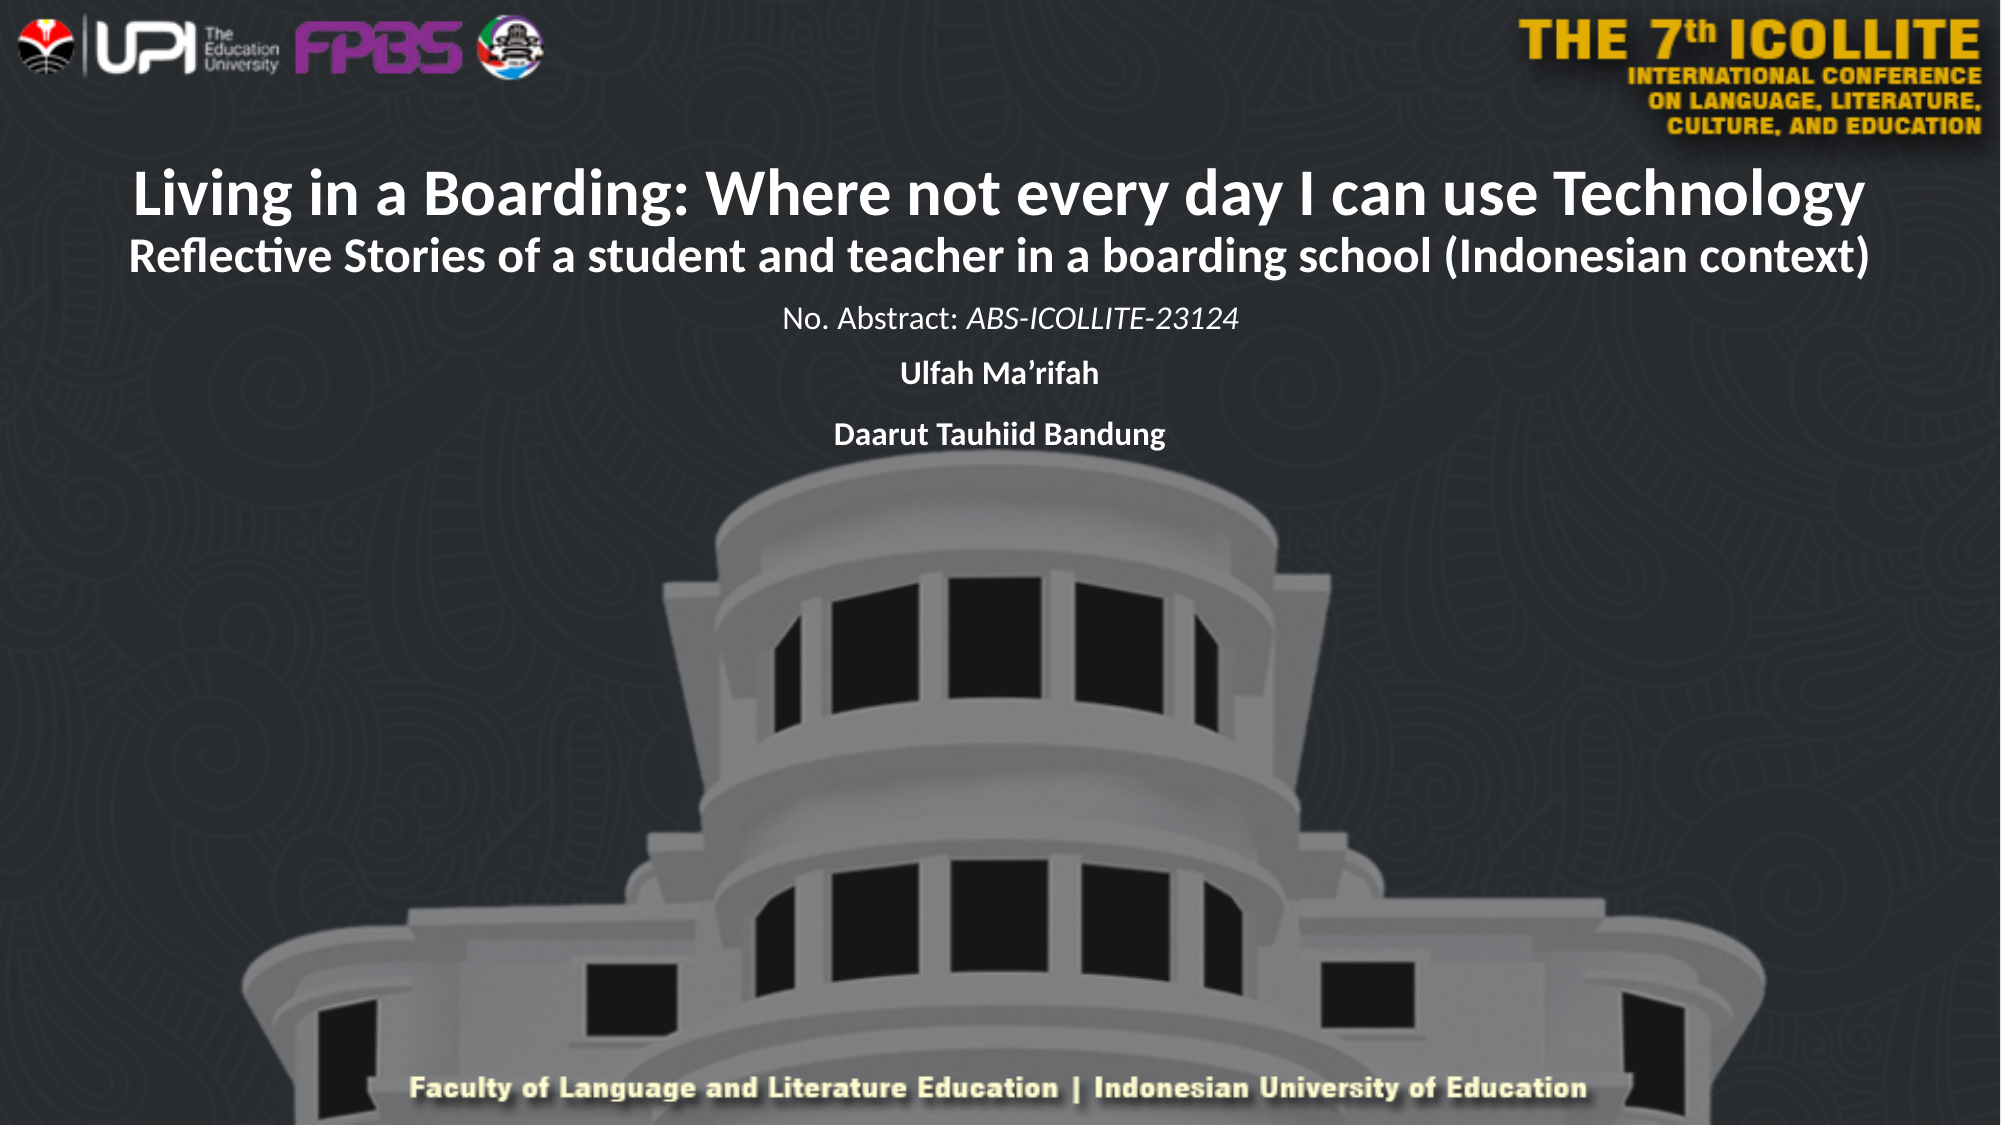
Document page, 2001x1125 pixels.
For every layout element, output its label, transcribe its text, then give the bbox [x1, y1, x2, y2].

subtitle Ulfah Ma’rifah Daarut Tauhiid Bandung [90, 343, 1910, 499]
text_box No. Abstract: ABS-ICOLLITE-23124 [260, 291, 1761, 344]
title Living in a Boarding: Where not every day I can use Technology Reflective Stories of a student and teacher in a boarding school (Indonesian context) [31, 146, 1969, 292]
picture [0, 0, 2001, 1125]
